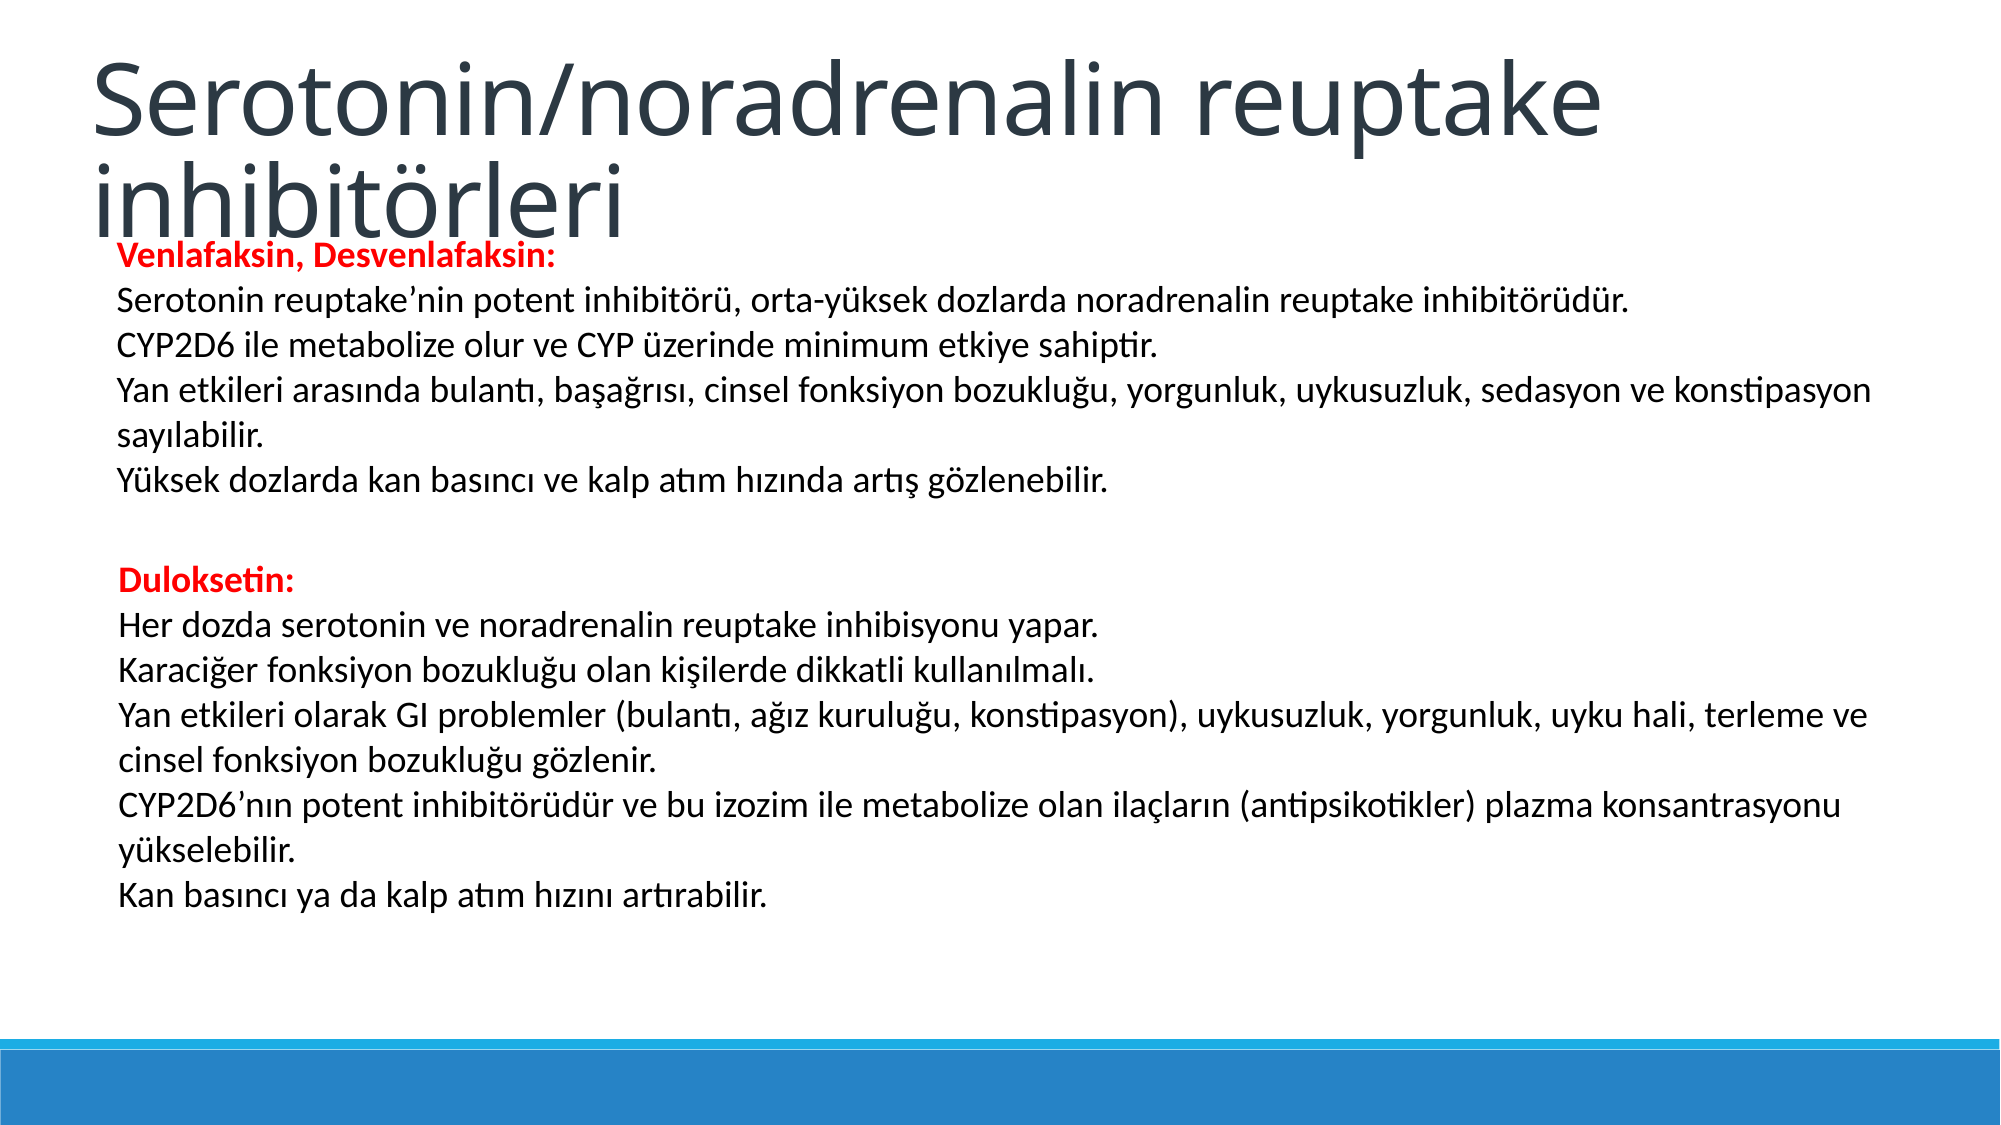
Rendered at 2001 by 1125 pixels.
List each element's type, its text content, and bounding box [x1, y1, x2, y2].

text_box Serotonin/noradrenalin reuptake inhibitörleri [76, 46, 1945, 212]
text_box Venlafaksin, Desvenlafaksin: Serotonin reuptake’nin potent inhibitörü, orta-yüksek dozlarda noradrenalin reuptake inhibitörüdür. CYP2D6 ile metabolize olur ve CYP üzerinde minimum etkiye sahiptir. Yan etkileri arasında bulantı, başağrısı, cinsel fonksiyon bozukluğu, yorgunluk, uykusuzluk, sedasyon ve konstipasyon sayılabilir. Yüksek dozlarda kan basıncı ve kalp atım hızında artış gözlenebilir. [101, 222, 1973, 507]
text_box Duloksetin: Her dozda serotonin ve noradrenalin reuptake inhibisyonu yapar. Karaciğer fonksiyon bozukluğu olan kişilerde dikkatli kullanılmalı. Yan etkileri olarak GI problemler (bulantı, ağız kuruluğu, konstipasyon), uykusuzluk, yorgunluk, uyku hali, terleme ve cinsel fonksiyon bozukluğu gözlenir. CYP2D6’nın potent inhibitörüdür ve bu izozim ile metabolize olan ilaçların (antipsikotikler) plazma konsantrasyonu yükselebilir. Kan basıncı ya da kalp atım hızını artırabilir. [103, 548, 1968, 923]
